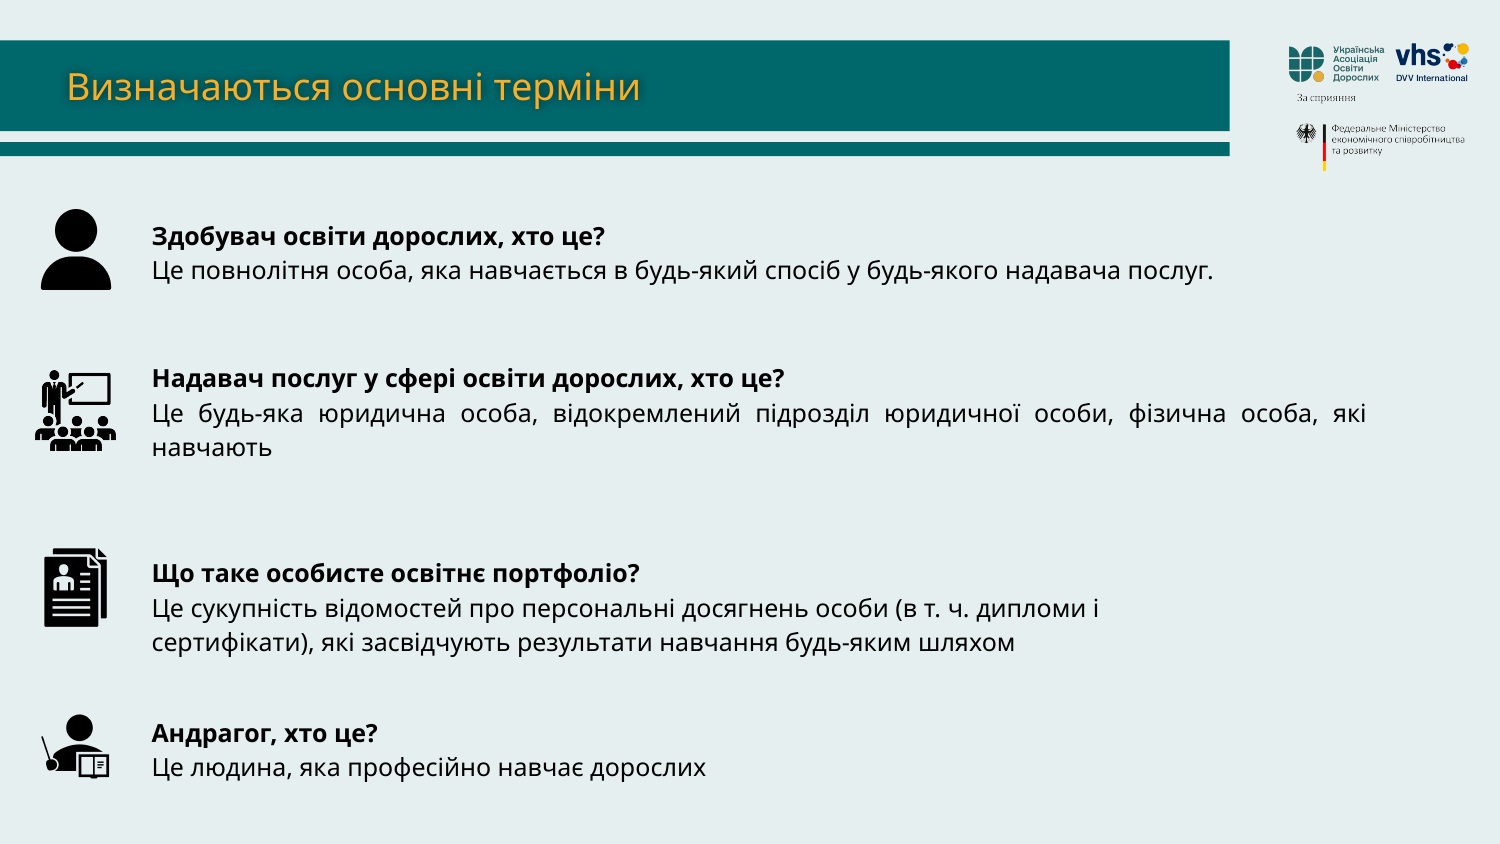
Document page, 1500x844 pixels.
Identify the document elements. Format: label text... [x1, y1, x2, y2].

text_box [0, 40, 1230, 132]
title Надавач послуг у сфері освіти дорослих, хто це? Це будь-яка юридична особа, відокремлений підрозділ юридичної особи, фізична особа, які навчають [136, 324, 1385, 496]
picture [35, 707, 117, 788]
title Здобувач освіти дорослих, хто це? Це повнолітня особа, яка навчається в будь-який спосіб у будь-якого надавача послуг. [136, 164, 1436, 336]
title Андрагог, хто це? Це людина, яка професійно навчає дорослих [136, 662, 1385, 833]
text_box Визначаються основні терміни [51, 47, 1229, 123]
picture [1288, 40, 1477, 172]
picture [35, 547, 117, 628]
picture [35, 209, 116, 290]
picture [35, 370, 117, 451]
text_box [0, 142, 1230, 157]
title Що таке особисте освітнє портфоліо? Це сукупність відомостей про персональні досягнень особи (в т. ч. дипломи і сертифікати), які засвідчують результати навчання будь-яким шляхом [136, 519, 1122, 662]
